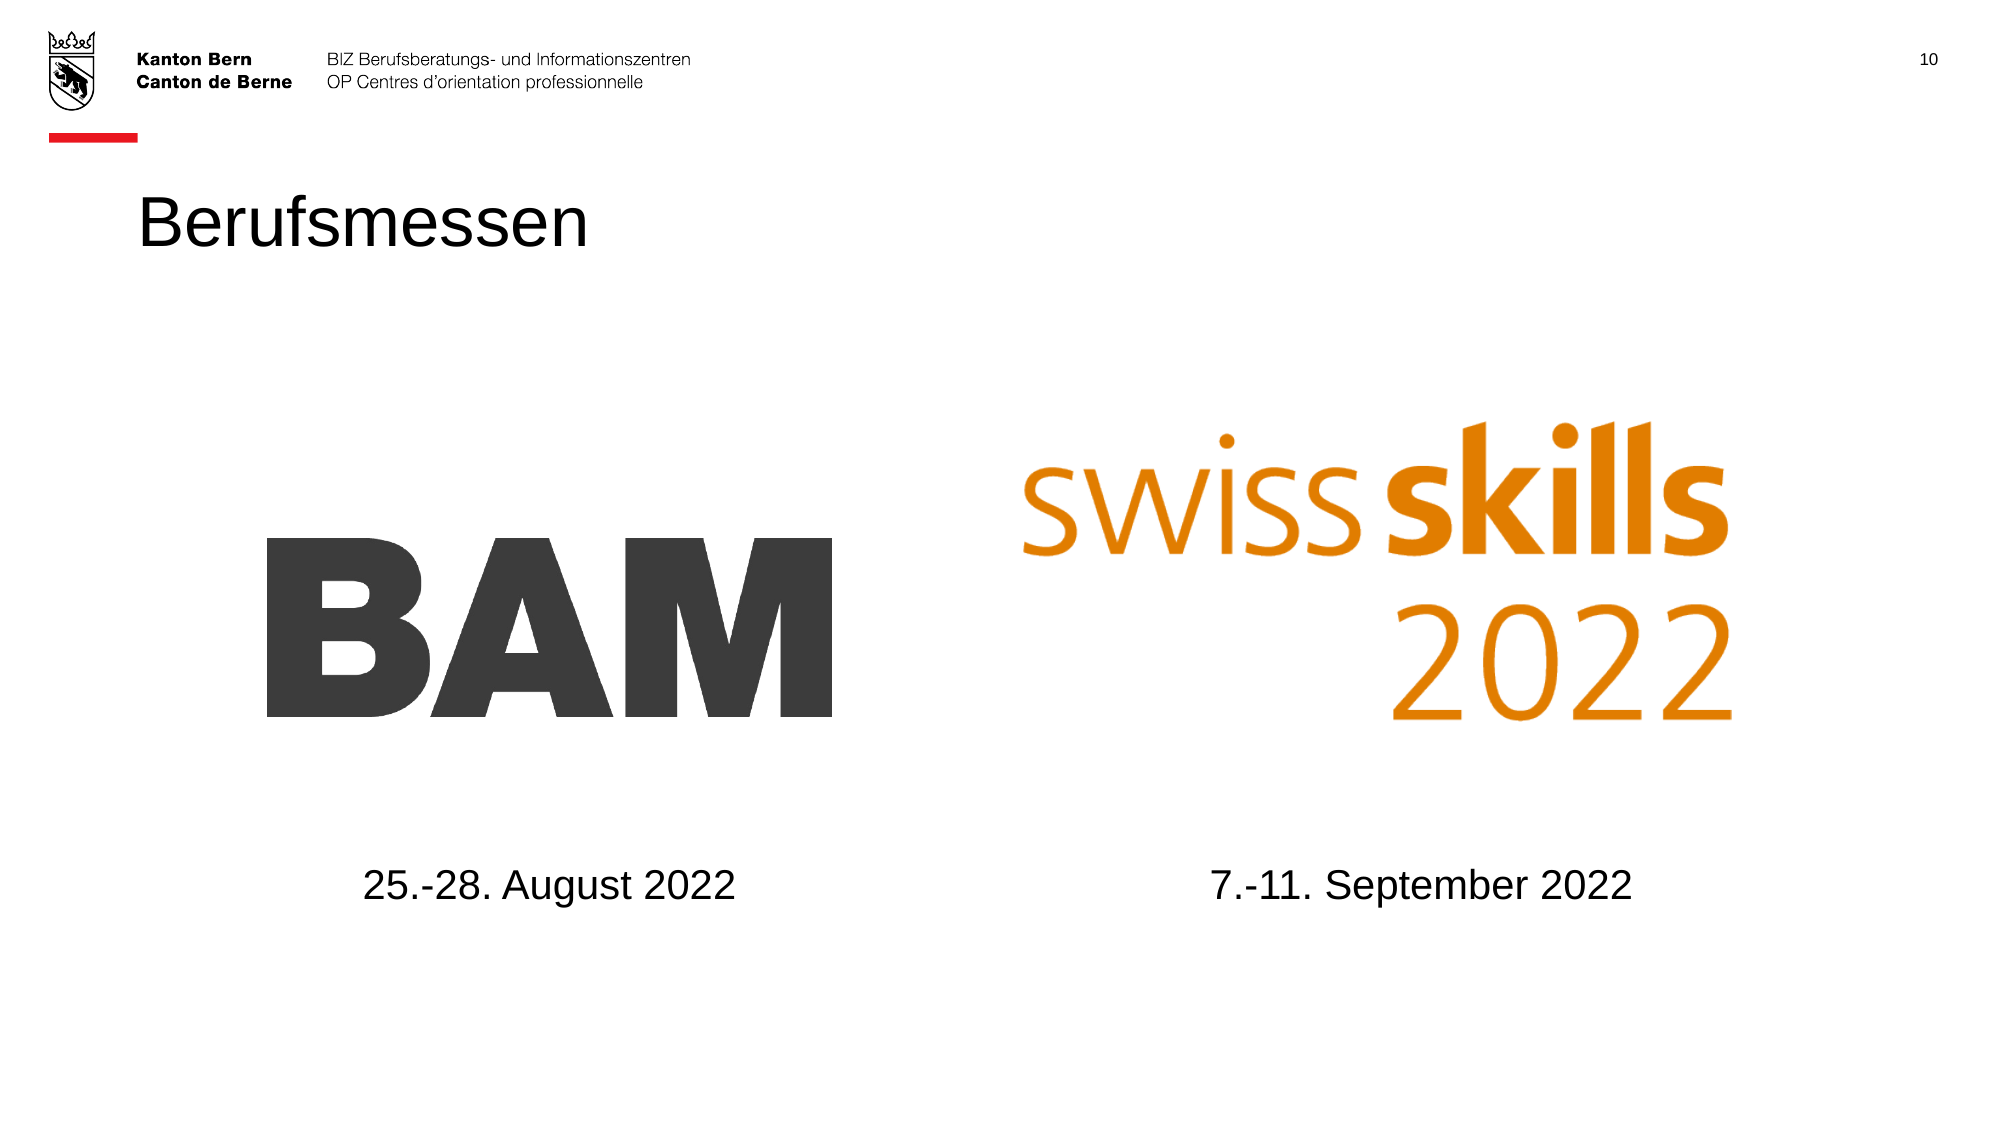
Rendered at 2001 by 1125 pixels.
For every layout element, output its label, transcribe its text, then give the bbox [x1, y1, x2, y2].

text_box 7.-11. September 2022 [1158, 857, 1685, 908]
picture [13, 0, 725, 178]
slide_number 10 [1885, 48, 1939, 67]
picture [267, 538, 833, 717]
text_box 25.-28. August 2022 [286, 857, 813, 908]
title Berufsmessen [137, 175, 1940, 278]
picture [1023, 421, 1732, 722]
